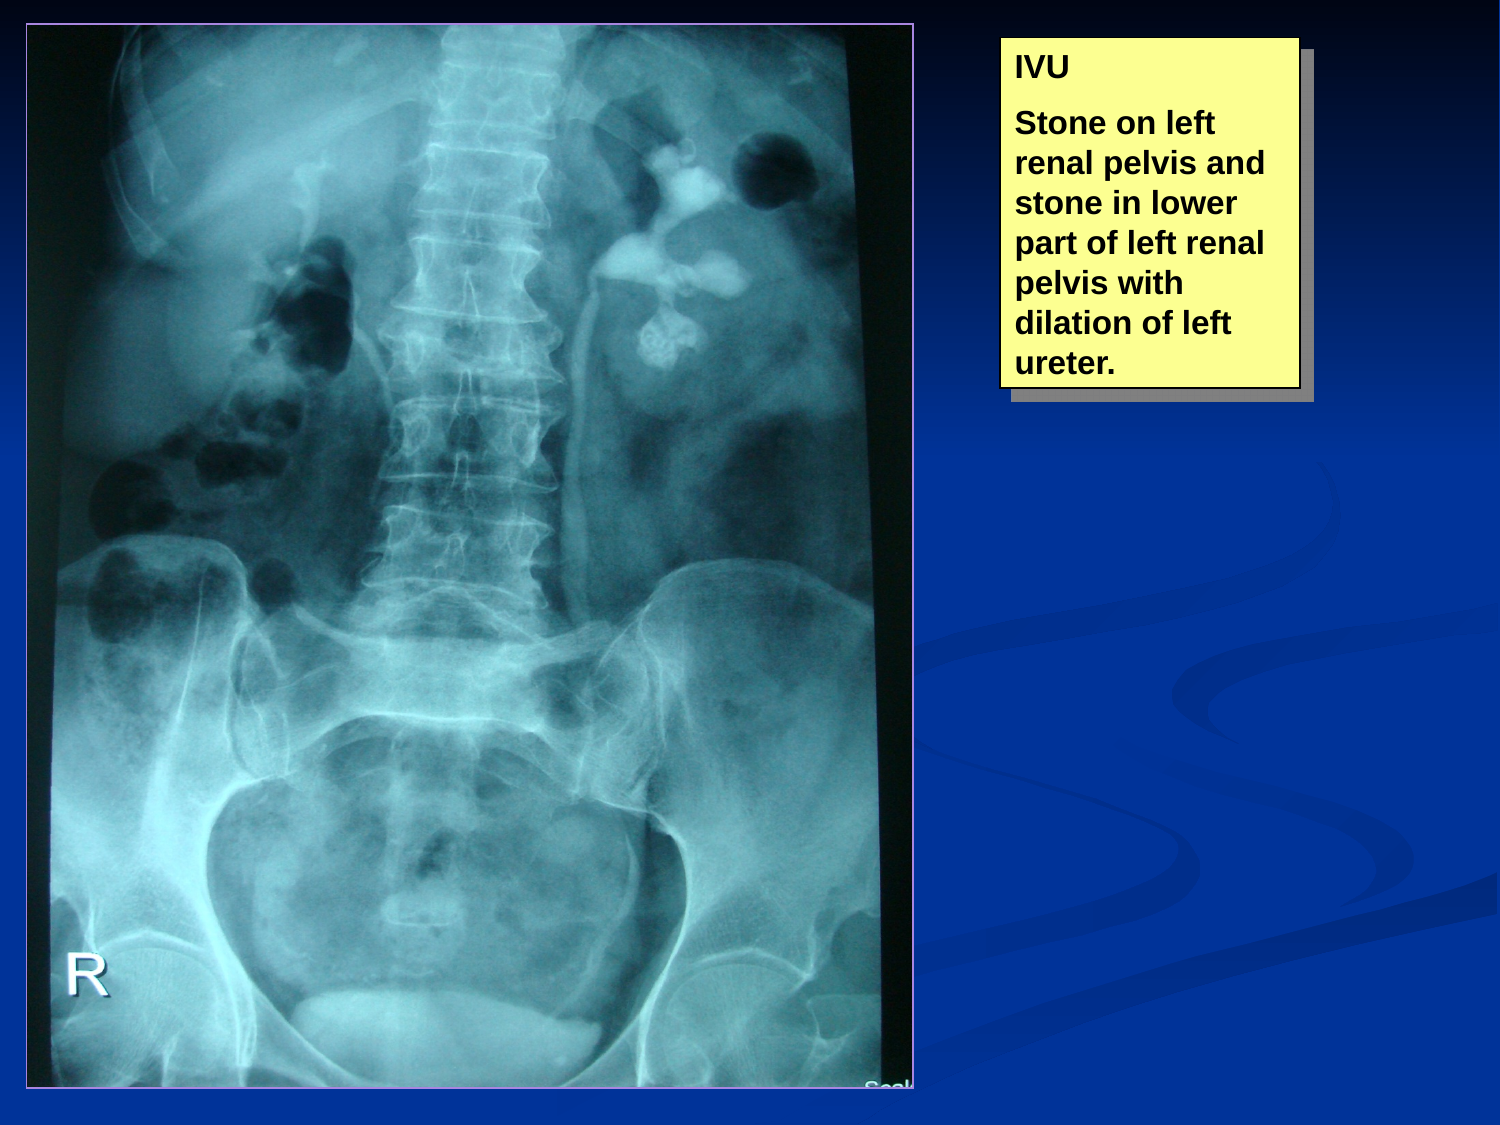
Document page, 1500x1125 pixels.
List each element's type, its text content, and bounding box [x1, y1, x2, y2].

text_box IVU Stone on left renal pelvis and stone in lower part of left renal pelvis with dilation of left ureter. [999, 37, 1300, 389]
picture [26, 24, 913, 1088]
